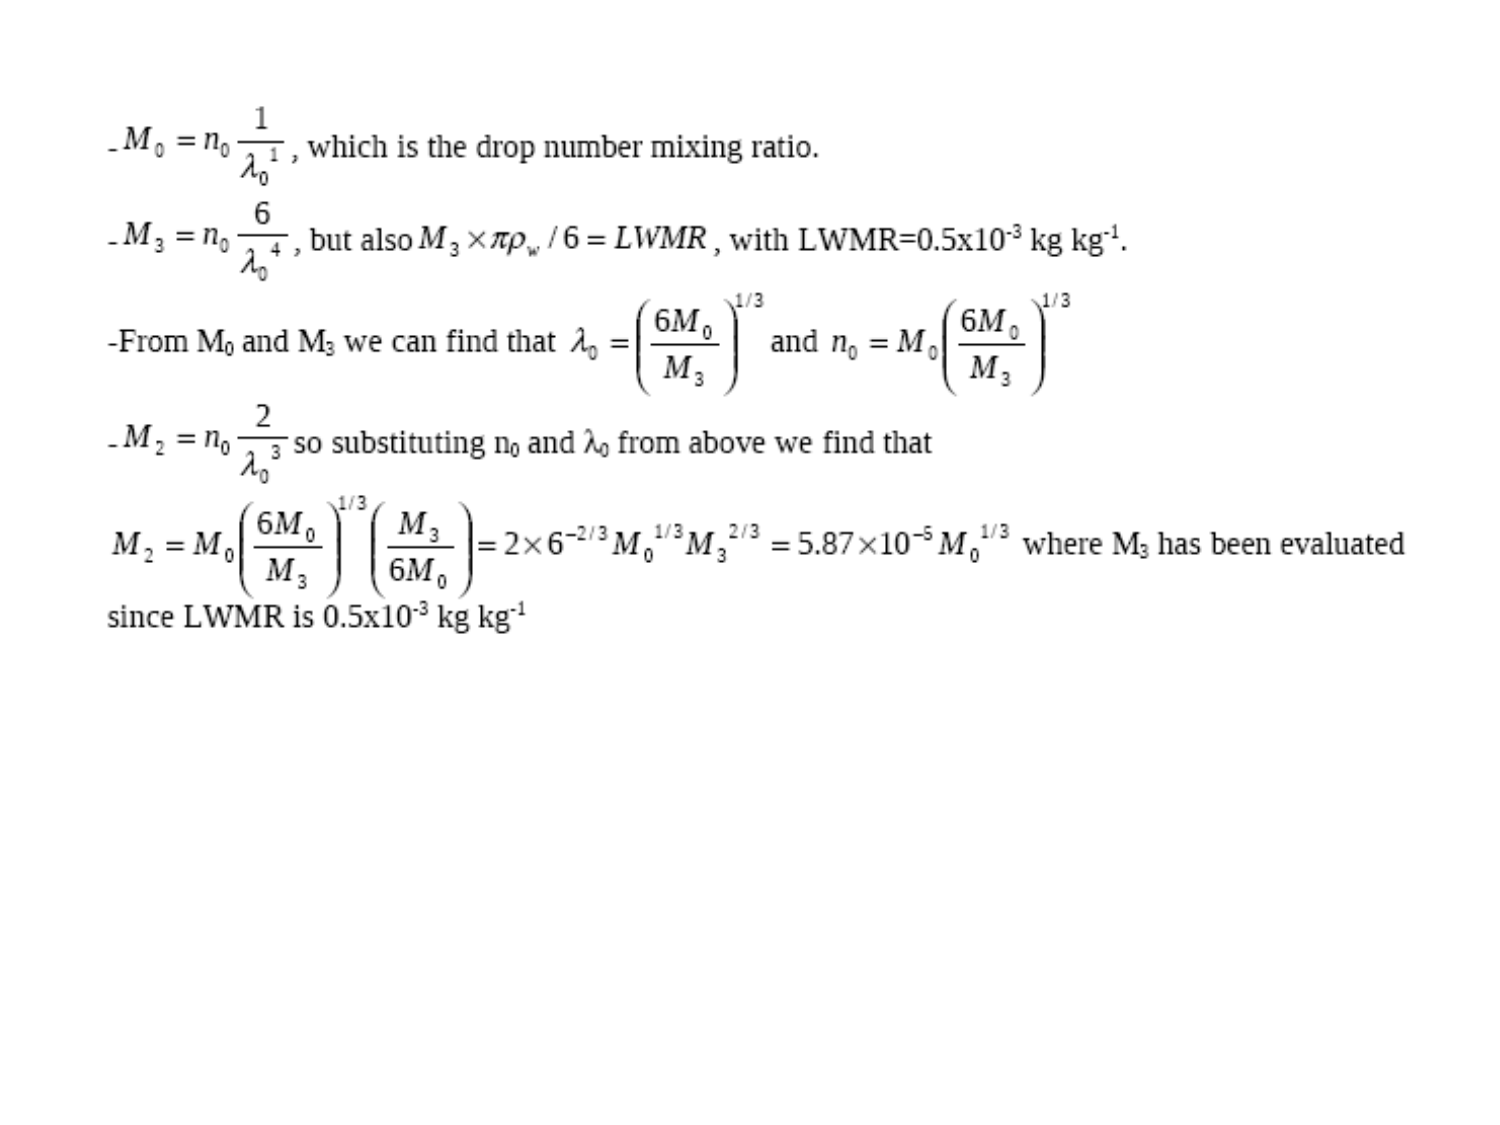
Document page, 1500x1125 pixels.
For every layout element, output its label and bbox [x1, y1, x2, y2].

picture [76, 101, 1448, 647]
